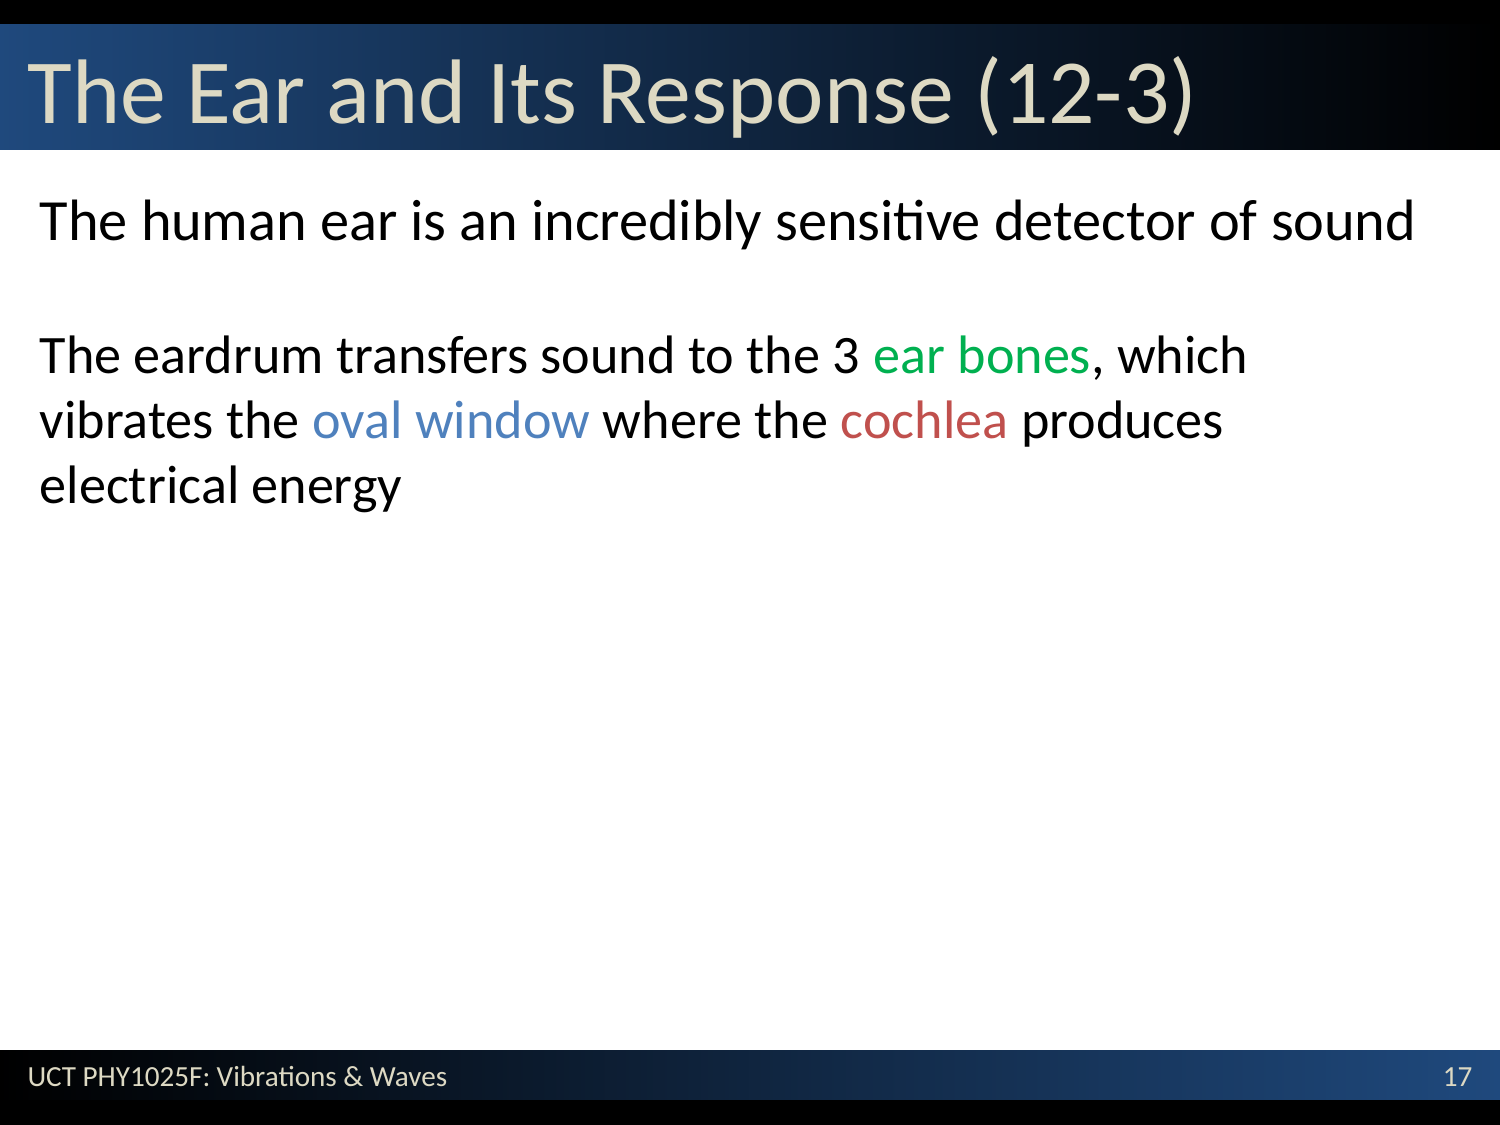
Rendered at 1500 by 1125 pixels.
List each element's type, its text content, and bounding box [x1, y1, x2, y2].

text_box The eardrum transfers sound to the 3 ear bones, which vibrates the oval window where the cochlea produces electrical energy [24, 312, 1400, 1009]
title The Ear and Its Response (12-3) [12, 24, 1488, 150]
list The human ear is an incredibly sensitive detector of sound [24, 174, 1475, 275]
